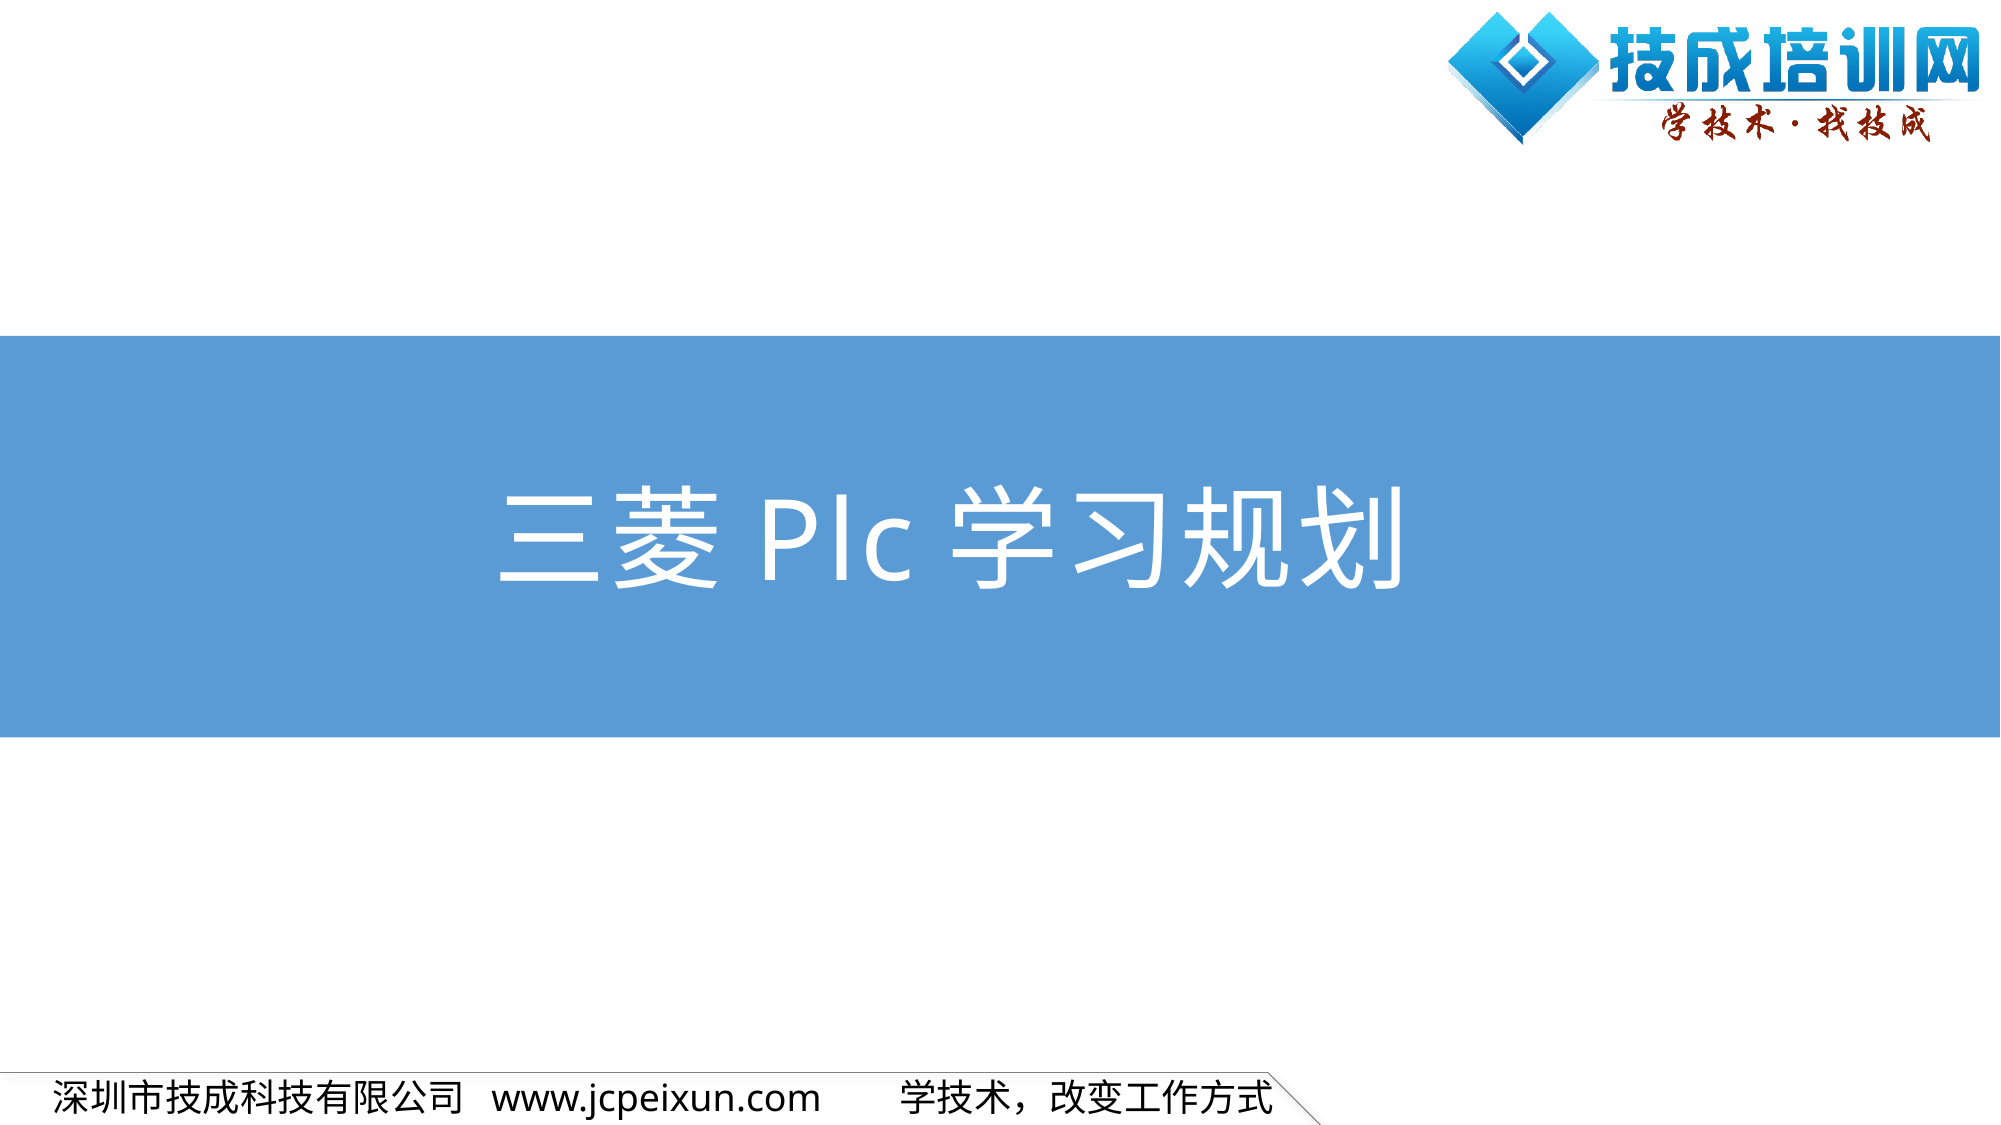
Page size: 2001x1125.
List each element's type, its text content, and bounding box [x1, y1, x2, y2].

picture [1439, 6, 1987, 151]
text_box [0, 335, 2000, 738]
text_box 三菱Plc学习规划 [353, 460, 1551, 611]
